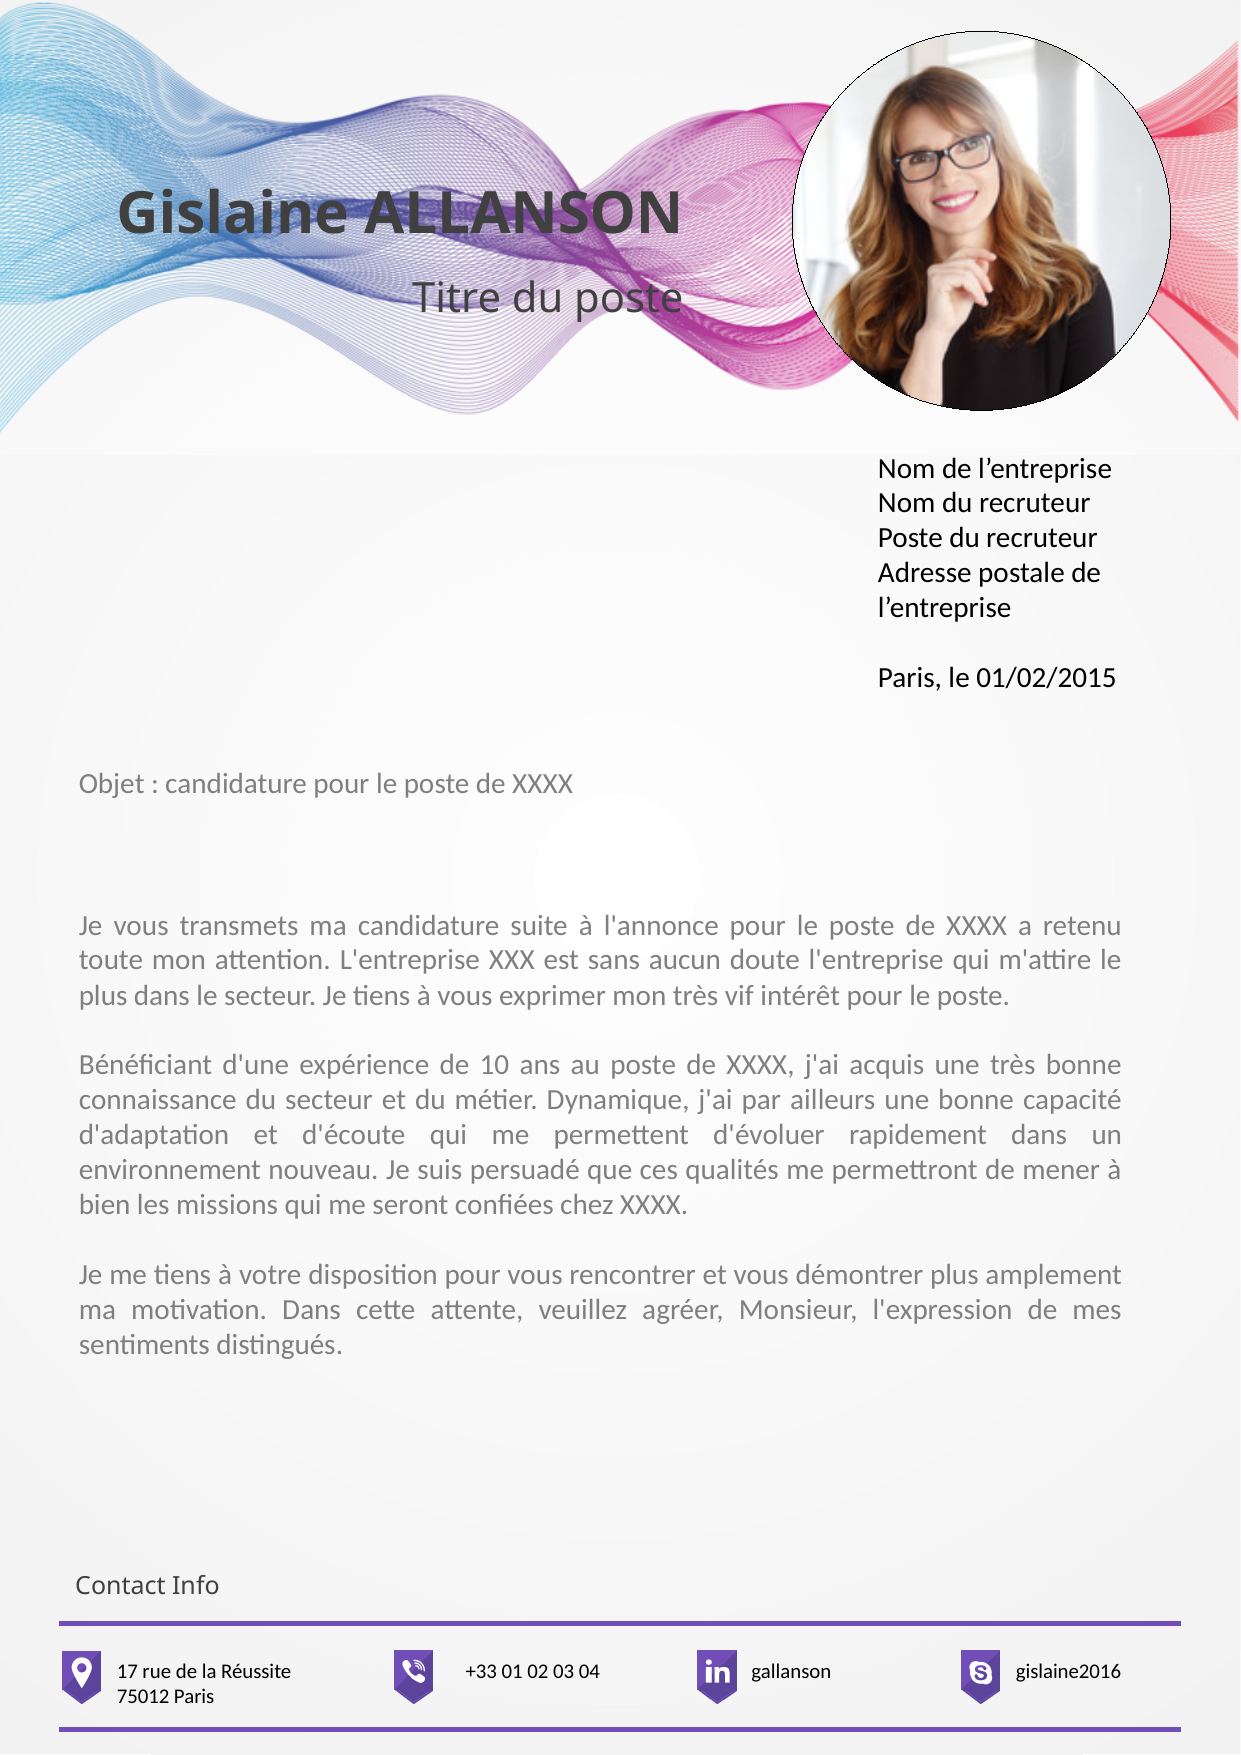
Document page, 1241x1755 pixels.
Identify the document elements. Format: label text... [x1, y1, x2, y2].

text_box Objet : candidature pour le poste de XXXX [63, 756, 834, 807]
text_box Nom de l’entreprise Nom du recruteur Poste du recruteur Adresse postale de l’entreprise Paris, le 01/02/2015 [863, 462, 1240, 701]
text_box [46, 1561, 1182, 1730]
text_box [0, 461, 1241, 1755]
text_box Je vous transmets ma candidature suite à l'annonce pour le poste de XXXX a retenu toute mon attention. L'entreprise XXX est sans aucun doute l'entreprise qui m'attire le plus dans le secteur. Je tiens à vous exprimer mon très vif intérêt pour le poste. Bénéficiant d'une expérience de 10 ans au poste de XXXX, j'ai acquis une très bonne connaissance du secteur et du métier. Dynamique, j'ai par ailleurs une bonne capacité d'adaptation et d'écoute qui me permettent d'évoluer rapidement dans un environnement nouveau. Je suis persuadé que ces qualités me permettront de mener à bien les missions qui me seront confiées chez XXXX. Je me tiens à votre disposition pour vous rencontrer et vous démontrer plus amplement ma motivation. Dans cette attente, veuillez agréer, Monsieur, l'expression de mes sentiments distingués. [63, 898, 1138, 1368]
picture [0, 0, 1241, 455]
